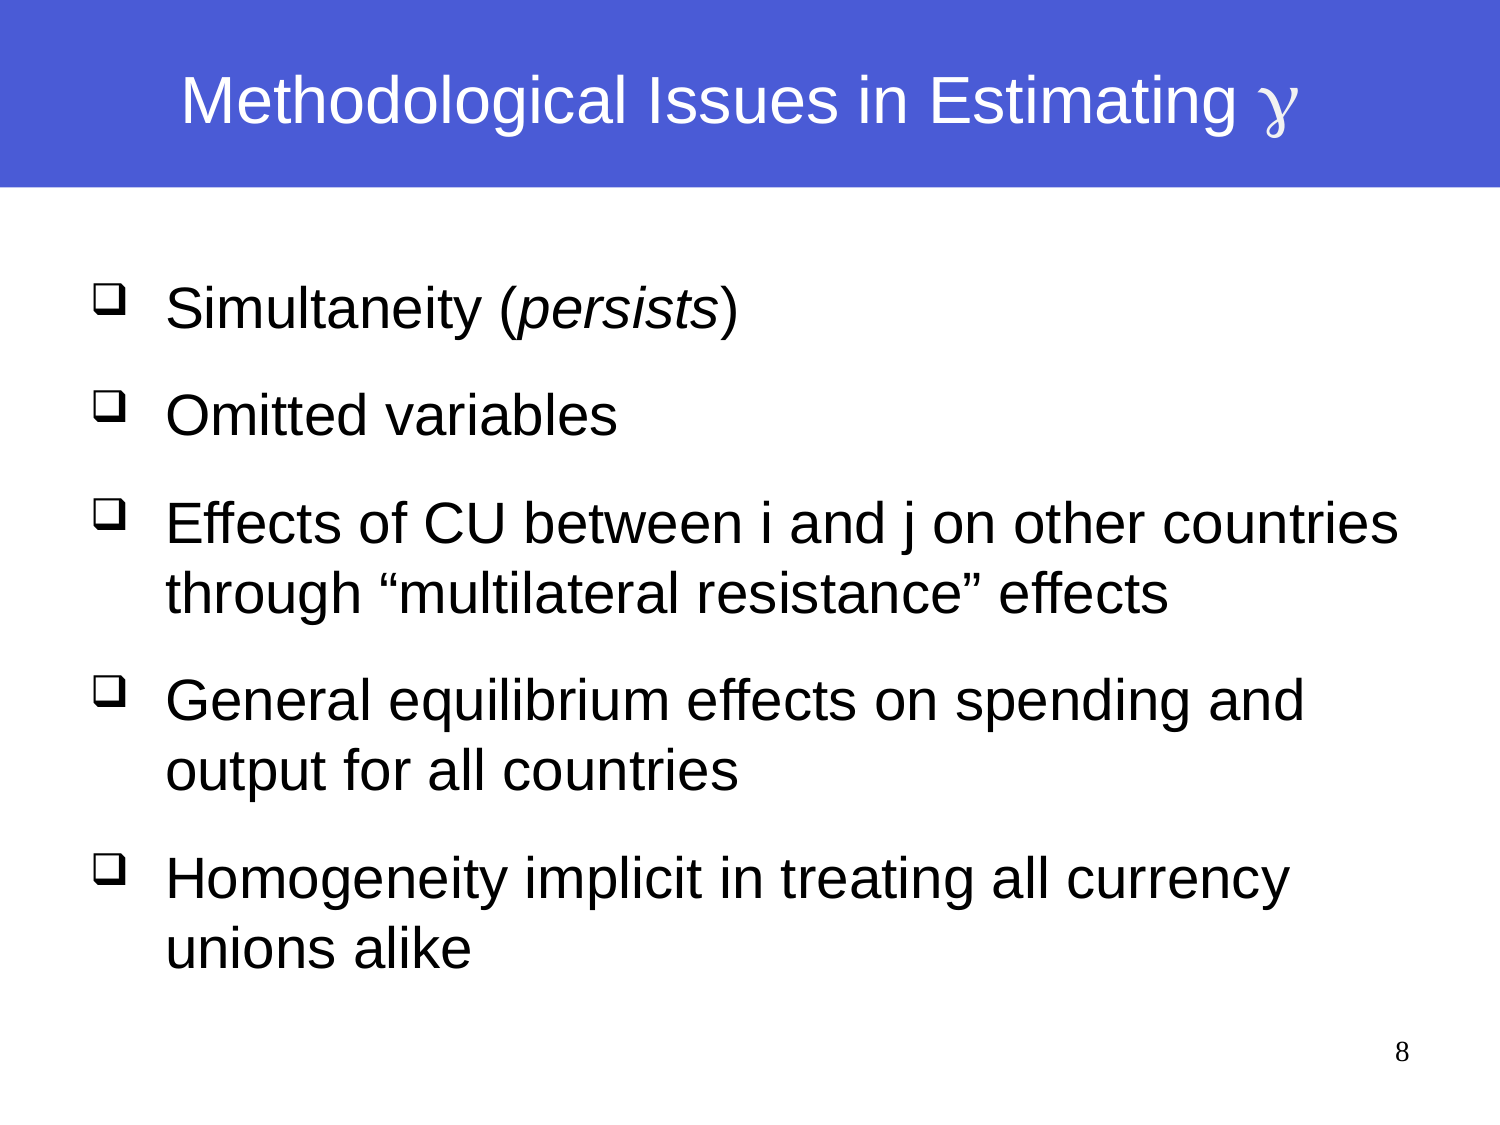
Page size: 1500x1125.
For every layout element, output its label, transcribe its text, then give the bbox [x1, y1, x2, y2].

list Simultaneity (persists) Omitted variables Effects of CU between i and j on other countries through “multilateral resistance” effects General equilibrium effects on spending and output for all countries Homogeneity implicit in treating all currency unions alike [74, 262, 1426, 1006]
title Methodological Issues in Estimating  [0, 0, 1500, 188]
slide_number 8 [1074, 1024, 1426, 1103]
